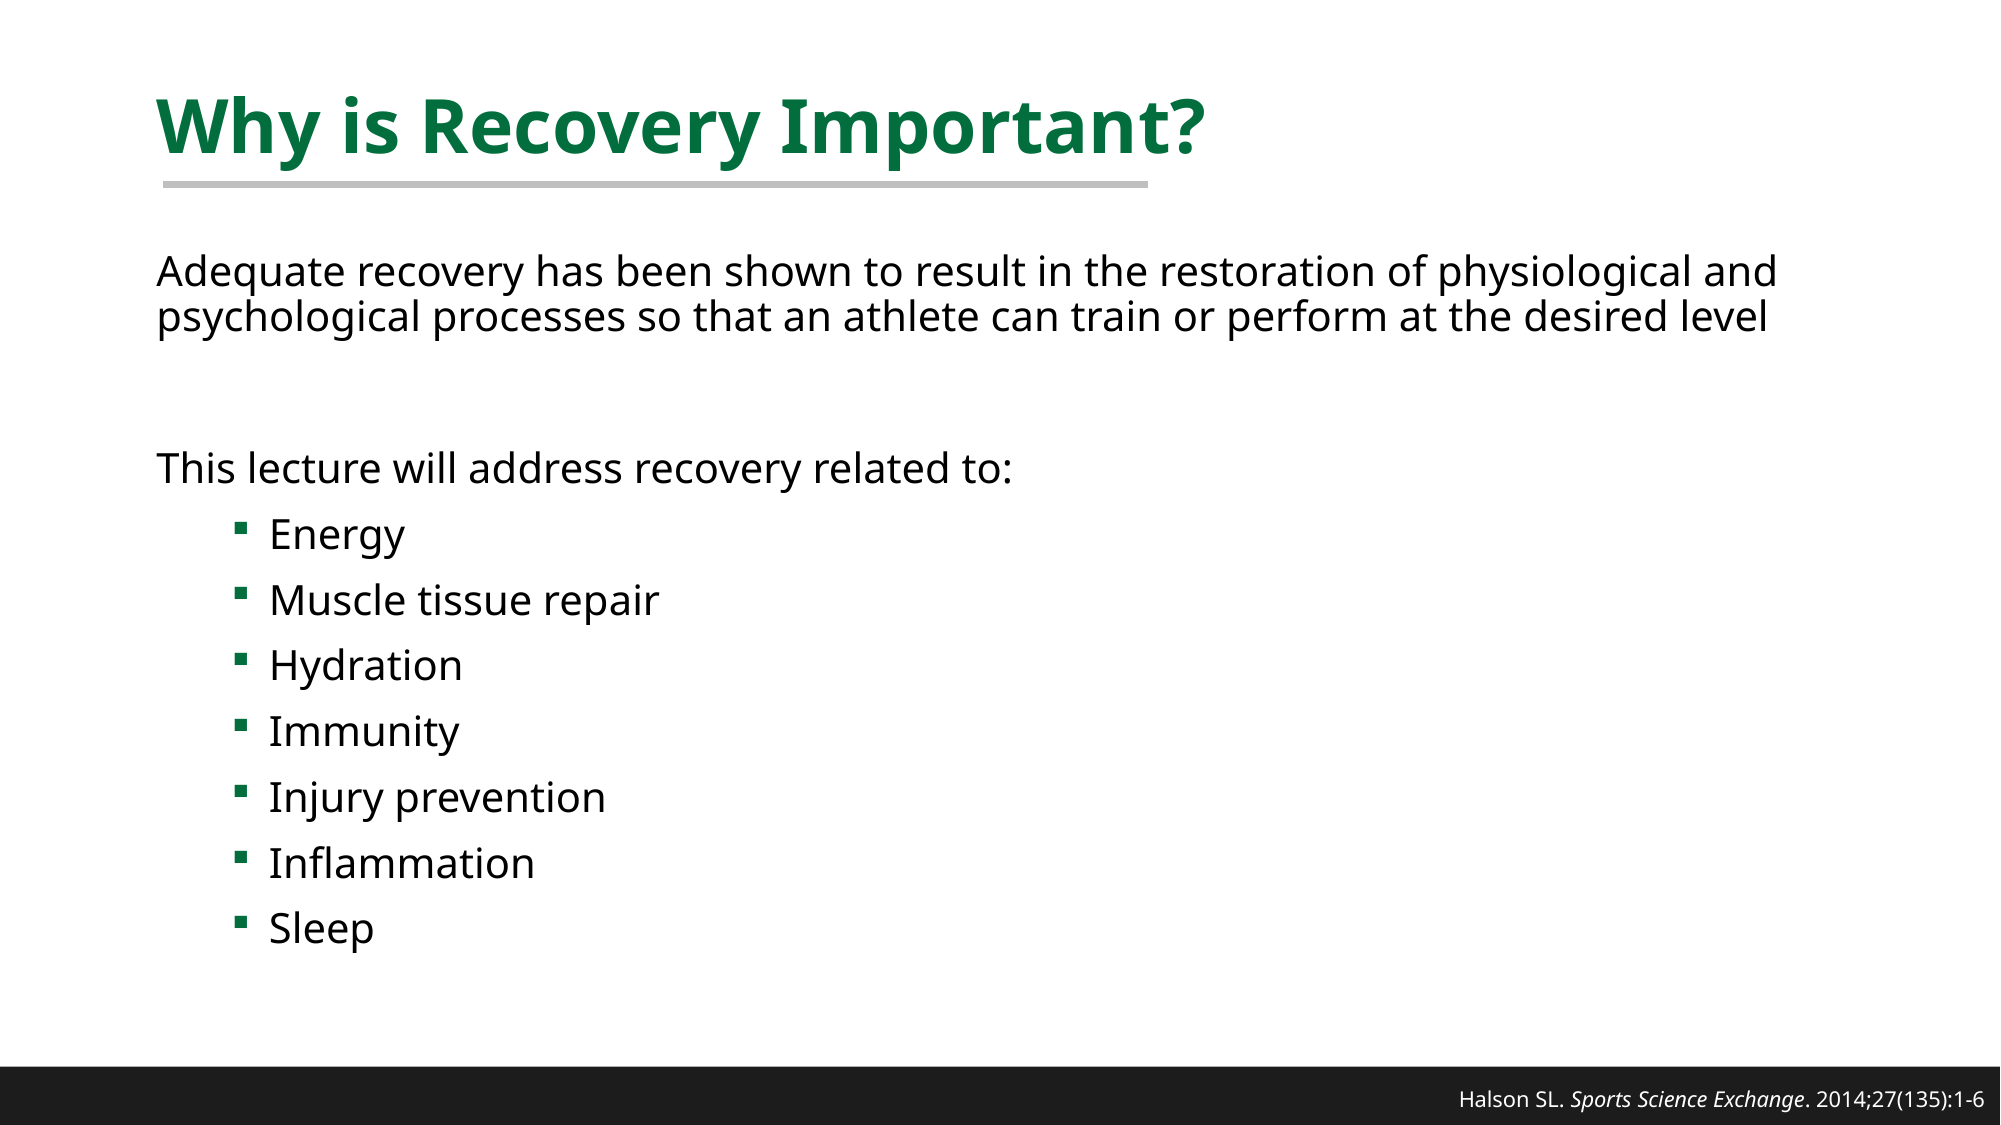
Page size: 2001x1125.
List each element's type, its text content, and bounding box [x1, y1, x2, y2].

title Why is Recovery Important? [141, 88, 1863, 228]
text_box Halson SL. Sports Science Exchange. 2014;27(135):1-6 [717, 1078, 2000, 1120]
list Adequate recovery has been shown to result in the restoration of physiological and psychological processes so that an athlete can train or perform at the desired level This lecture will address recovery related to: Energy Muscle tissue repair Hydration Immunity Injury prevention Inflammation Sleep [141, 242, 1866, 989]
